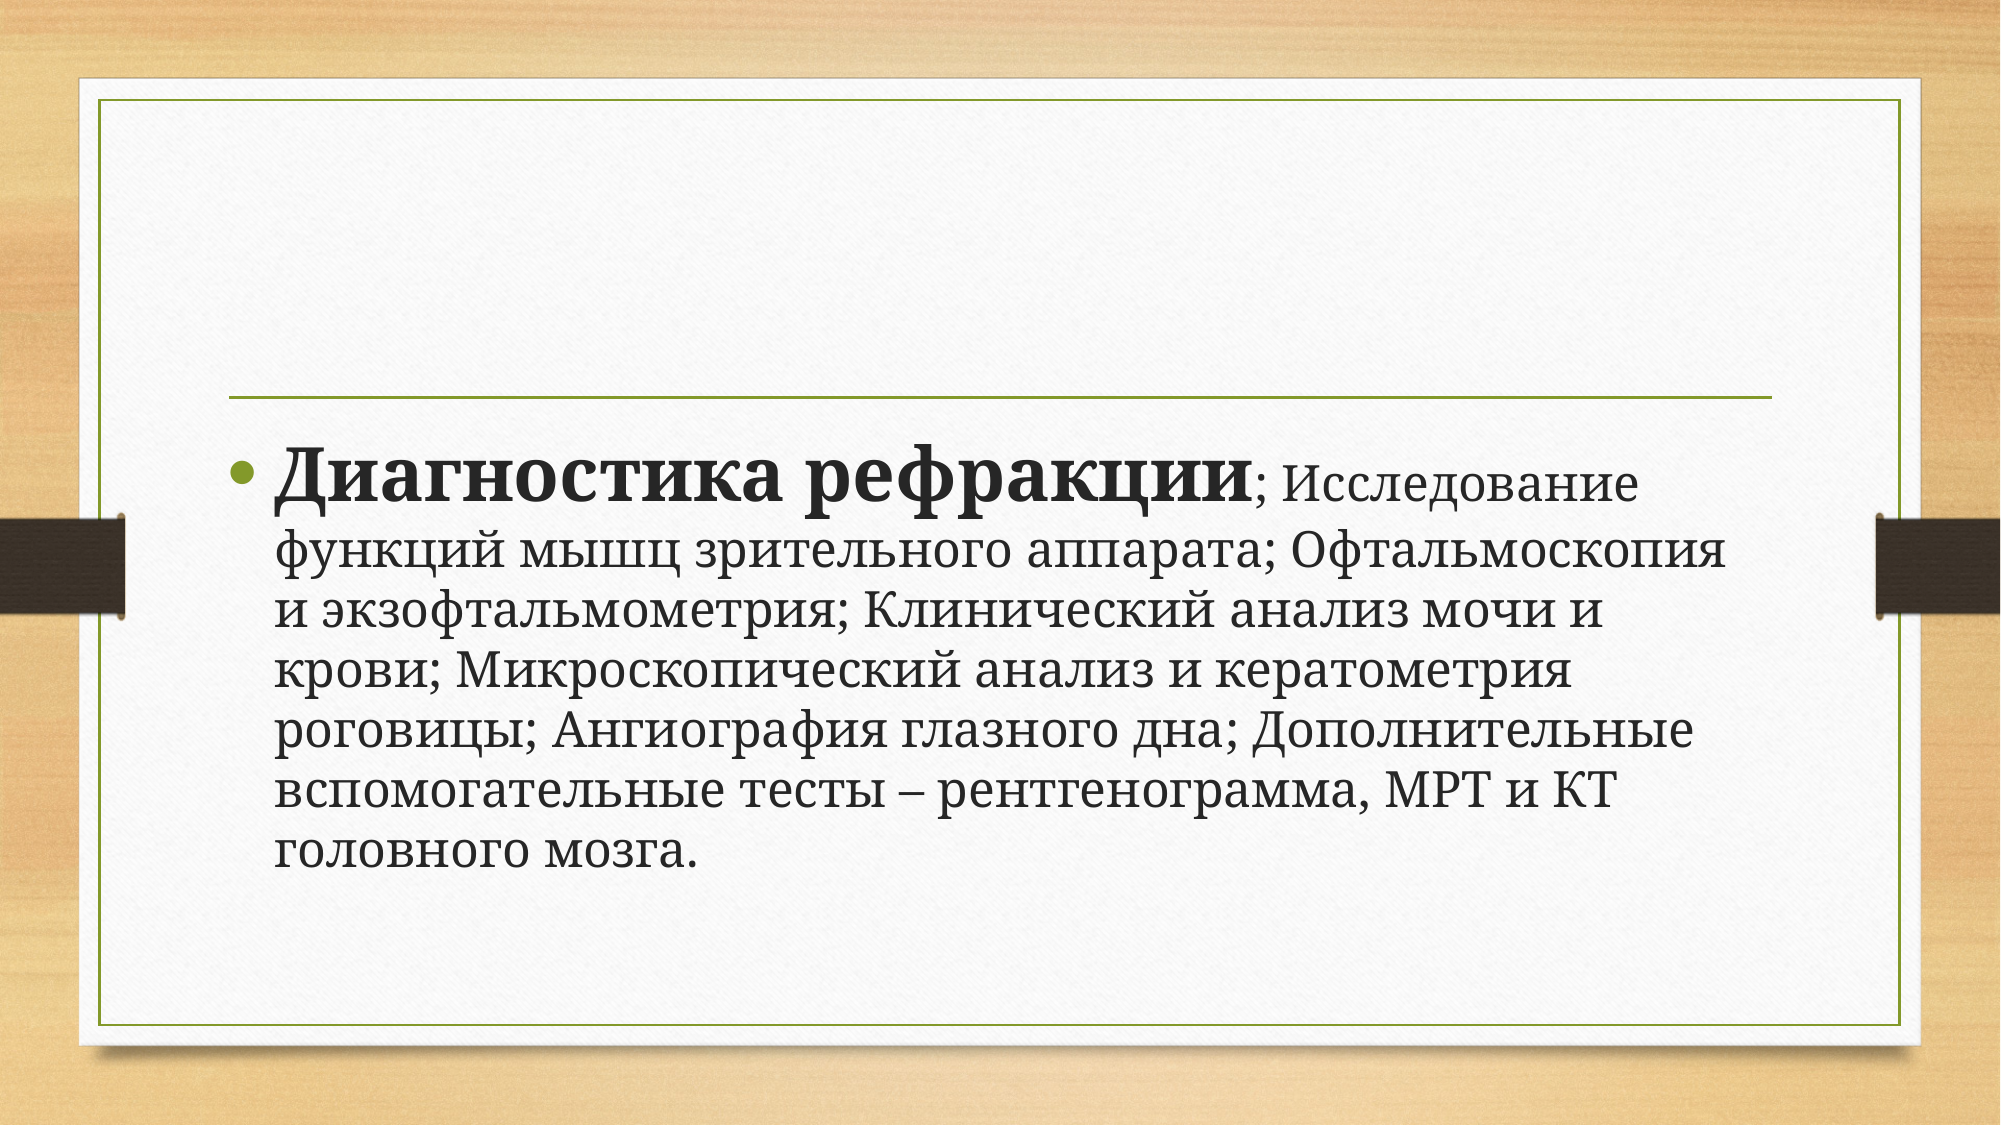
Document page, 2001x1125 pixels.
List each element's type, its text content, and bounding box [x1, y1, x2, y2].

list Диагностика рефракции; Исследование функций мышц зрительного аппарата; Офтальмоскопия и экзофтальмометрия; Клинический анализ мочи и крови; Микроскопический анализ и кератометрия роговицы; Ангиография глазного дна; Дополнительные вспомогательные тесты – рентгенограмма, МРТ и КТ головного мозга. [212, 419, 1788, 964]
picture [0, 0, 2001, 1125]
